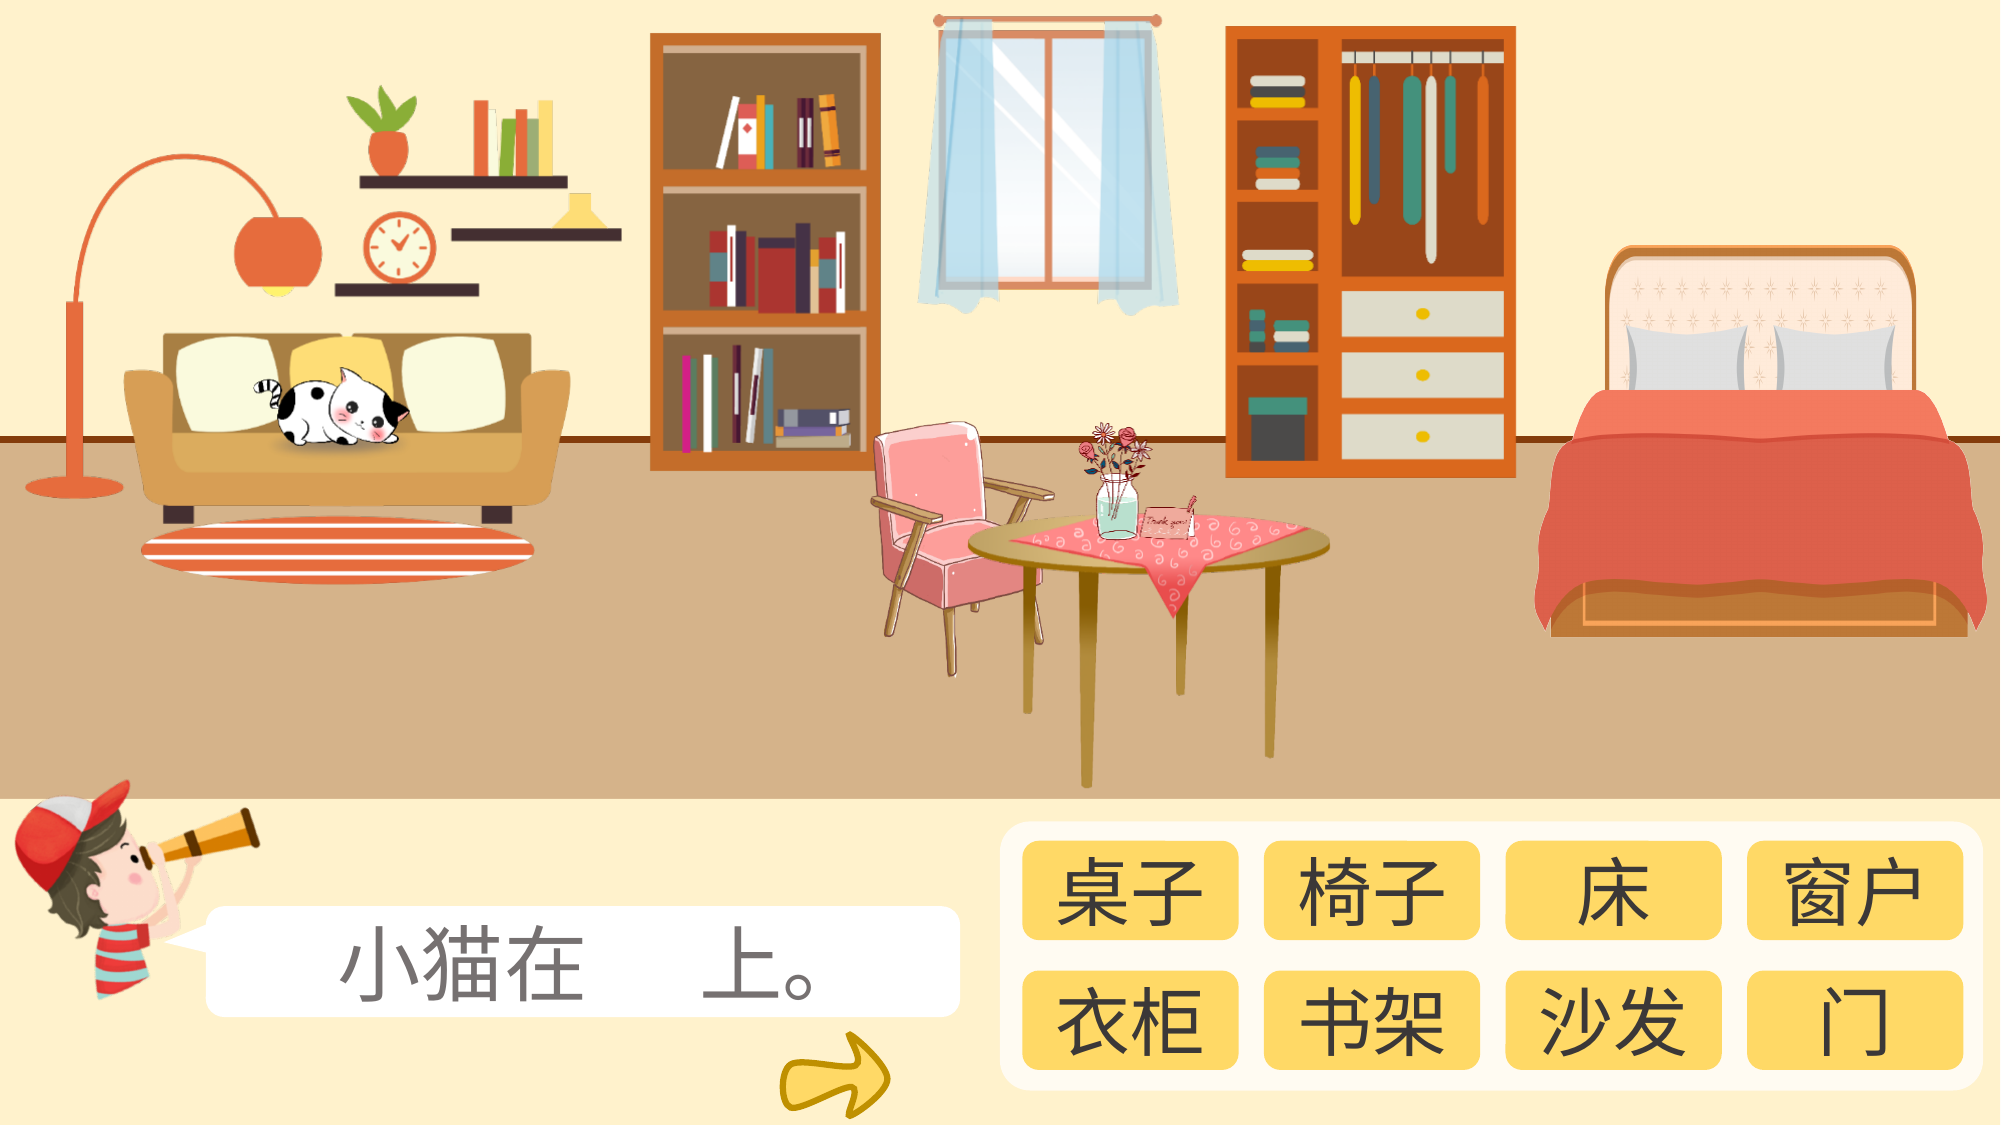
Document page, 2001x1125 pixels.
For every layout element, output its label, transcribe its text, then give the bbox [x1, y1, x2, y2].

text_box 小猫在 上。 [204, 905, 962, 1019]
text_box 门 [1746, 969, 1965, 1071]
text_box 桌子 [1021, 846, 1240, 942]
text_box 椅子 [1262, 839, 1482, 942]
picture [12, 0, 2000, 665]
text_box 衣柜 [1021, 969, 1240, 1071]
picture [0, 661, 295, 1016]
text_box 沙发 [1504, 969, 1723, 1071]
text_box 床 [1504, 839, 1723, 942]
text_box 窗户 [1746, 839, 1965, 942]
text_box 书架 [1262, 969, 1482, 1071]
text_box [781, 1033, 889, 1117]
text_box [822, 337, 1356, 846]
